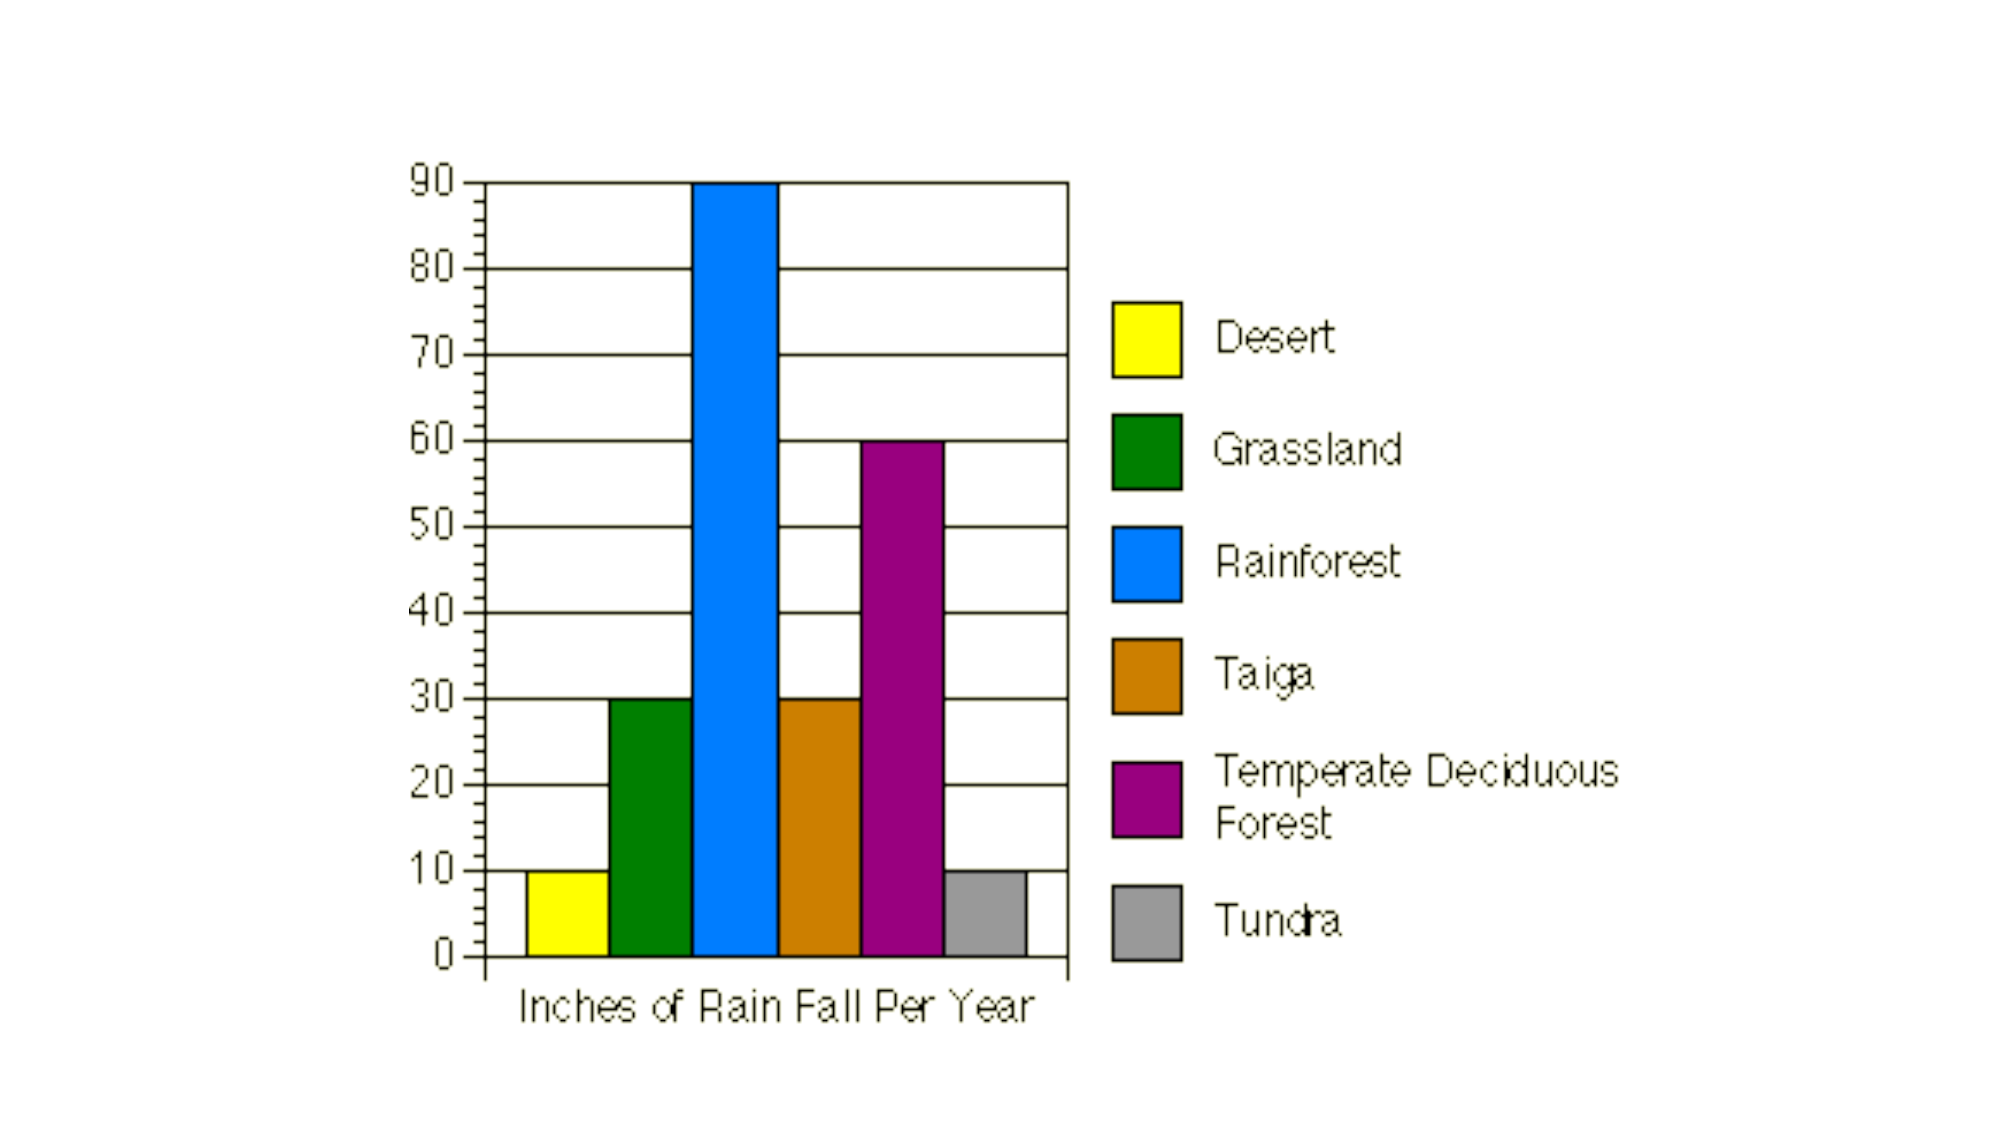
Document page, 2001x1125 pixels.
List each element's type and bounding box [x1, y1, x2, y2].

picture [409, 160, 1626, 1035]
